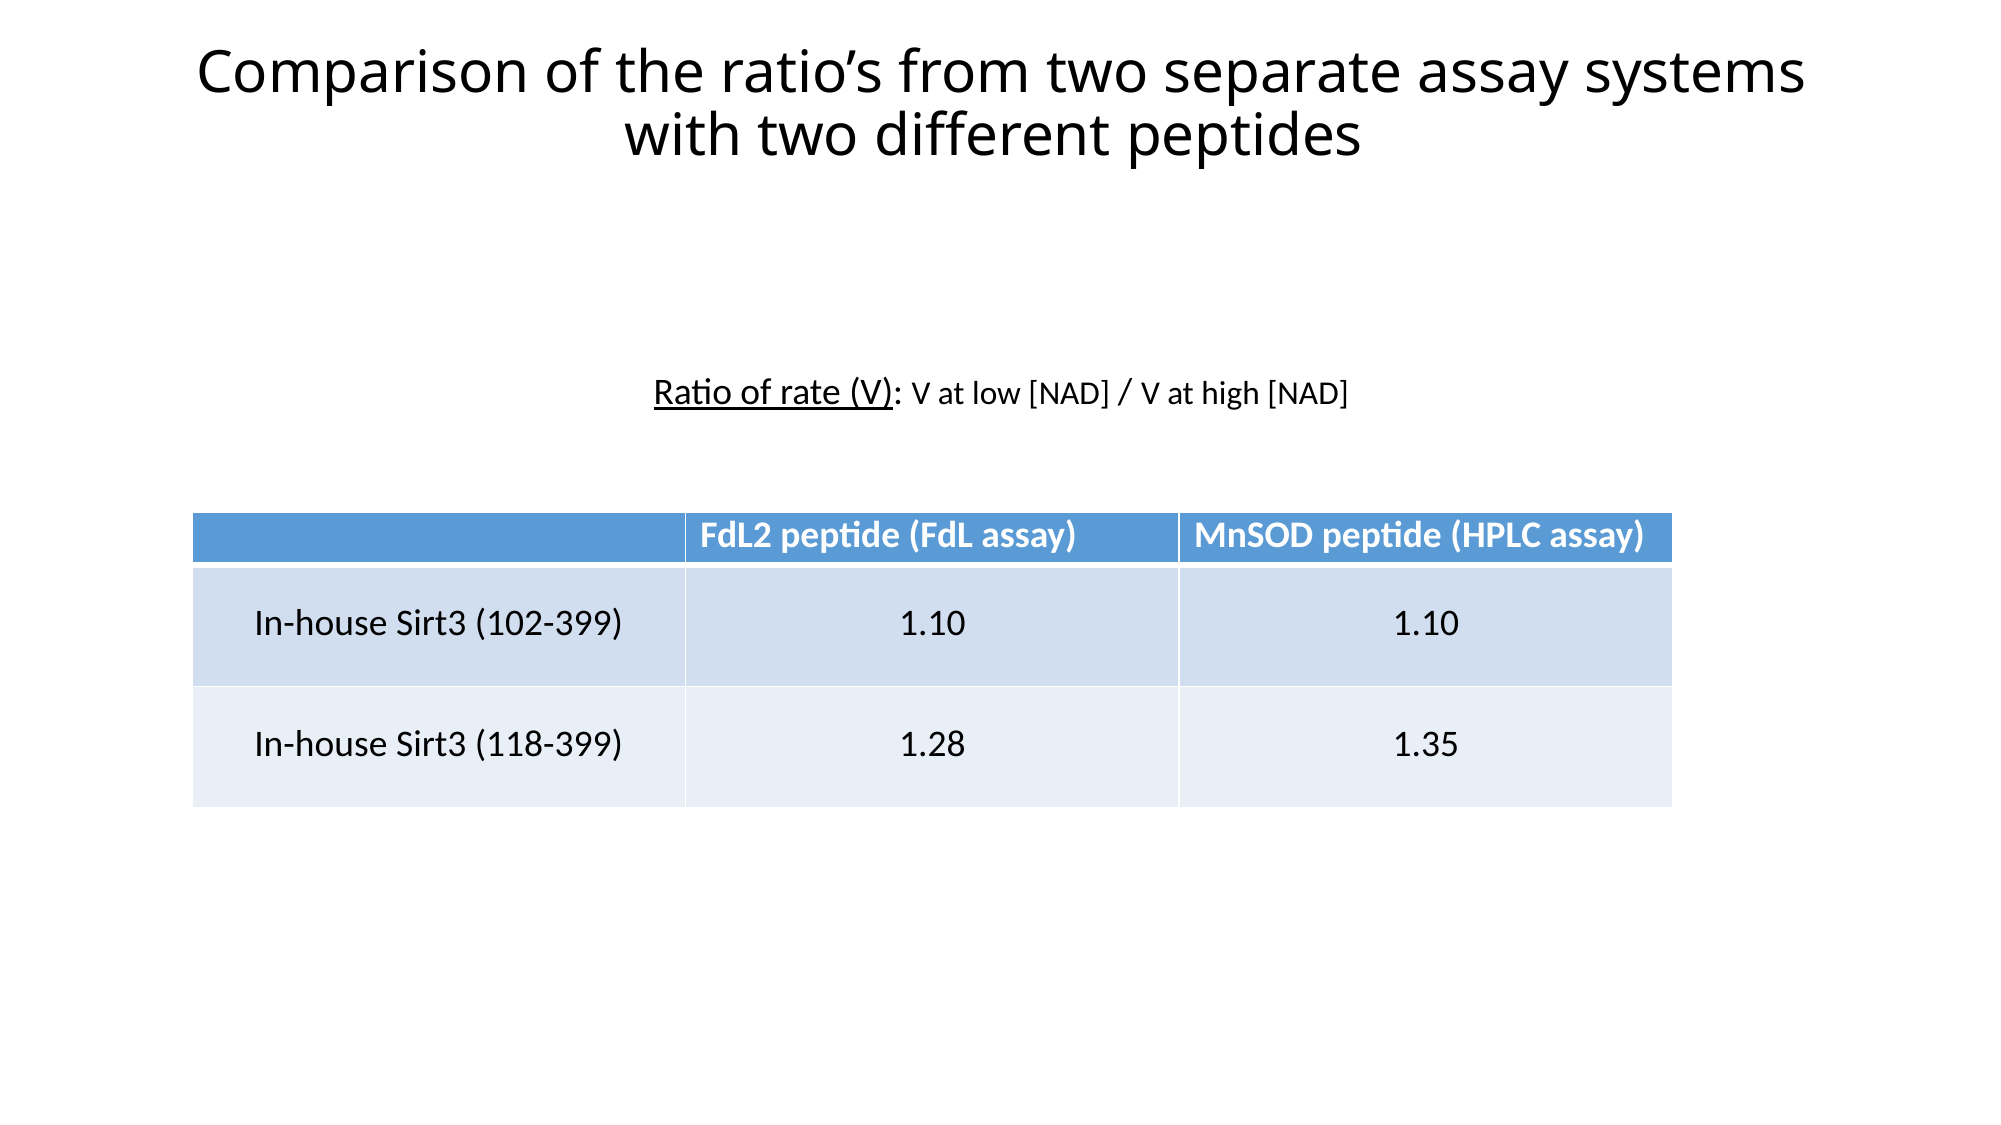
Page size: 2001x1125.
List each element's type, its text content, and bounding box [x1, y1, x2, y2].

table_cell In-house Sirt3 (102-399) [193, 568, 685, 686]
text_box Ratio of rate (V): V at low [NAD] / V at high [NAD] [638, 359, 1364, 420]
table_header MnSOD peptide (HPLC assay) [1180, 513, 1672, 562]
table_cell In-house Sirt3 (118-399) [193, 687, 685, 807]
title Comparison of the ratio’s from two separate assay systems with two different peptides [138, 25, 1864, 185]
table_cell 1.28 [686, 687, 1178, 807]
table_cell 1.10 [686, 568, 1178, 686]
table_header FdL2 peptide (FdL assay) [686, 513, 1178, 562]
table_header [193, 513, 685, 562]
table_cell 1.10 [1180, 568, 1672, 686]
table_cell 1.35 [1180, 687, 1672, 807]
